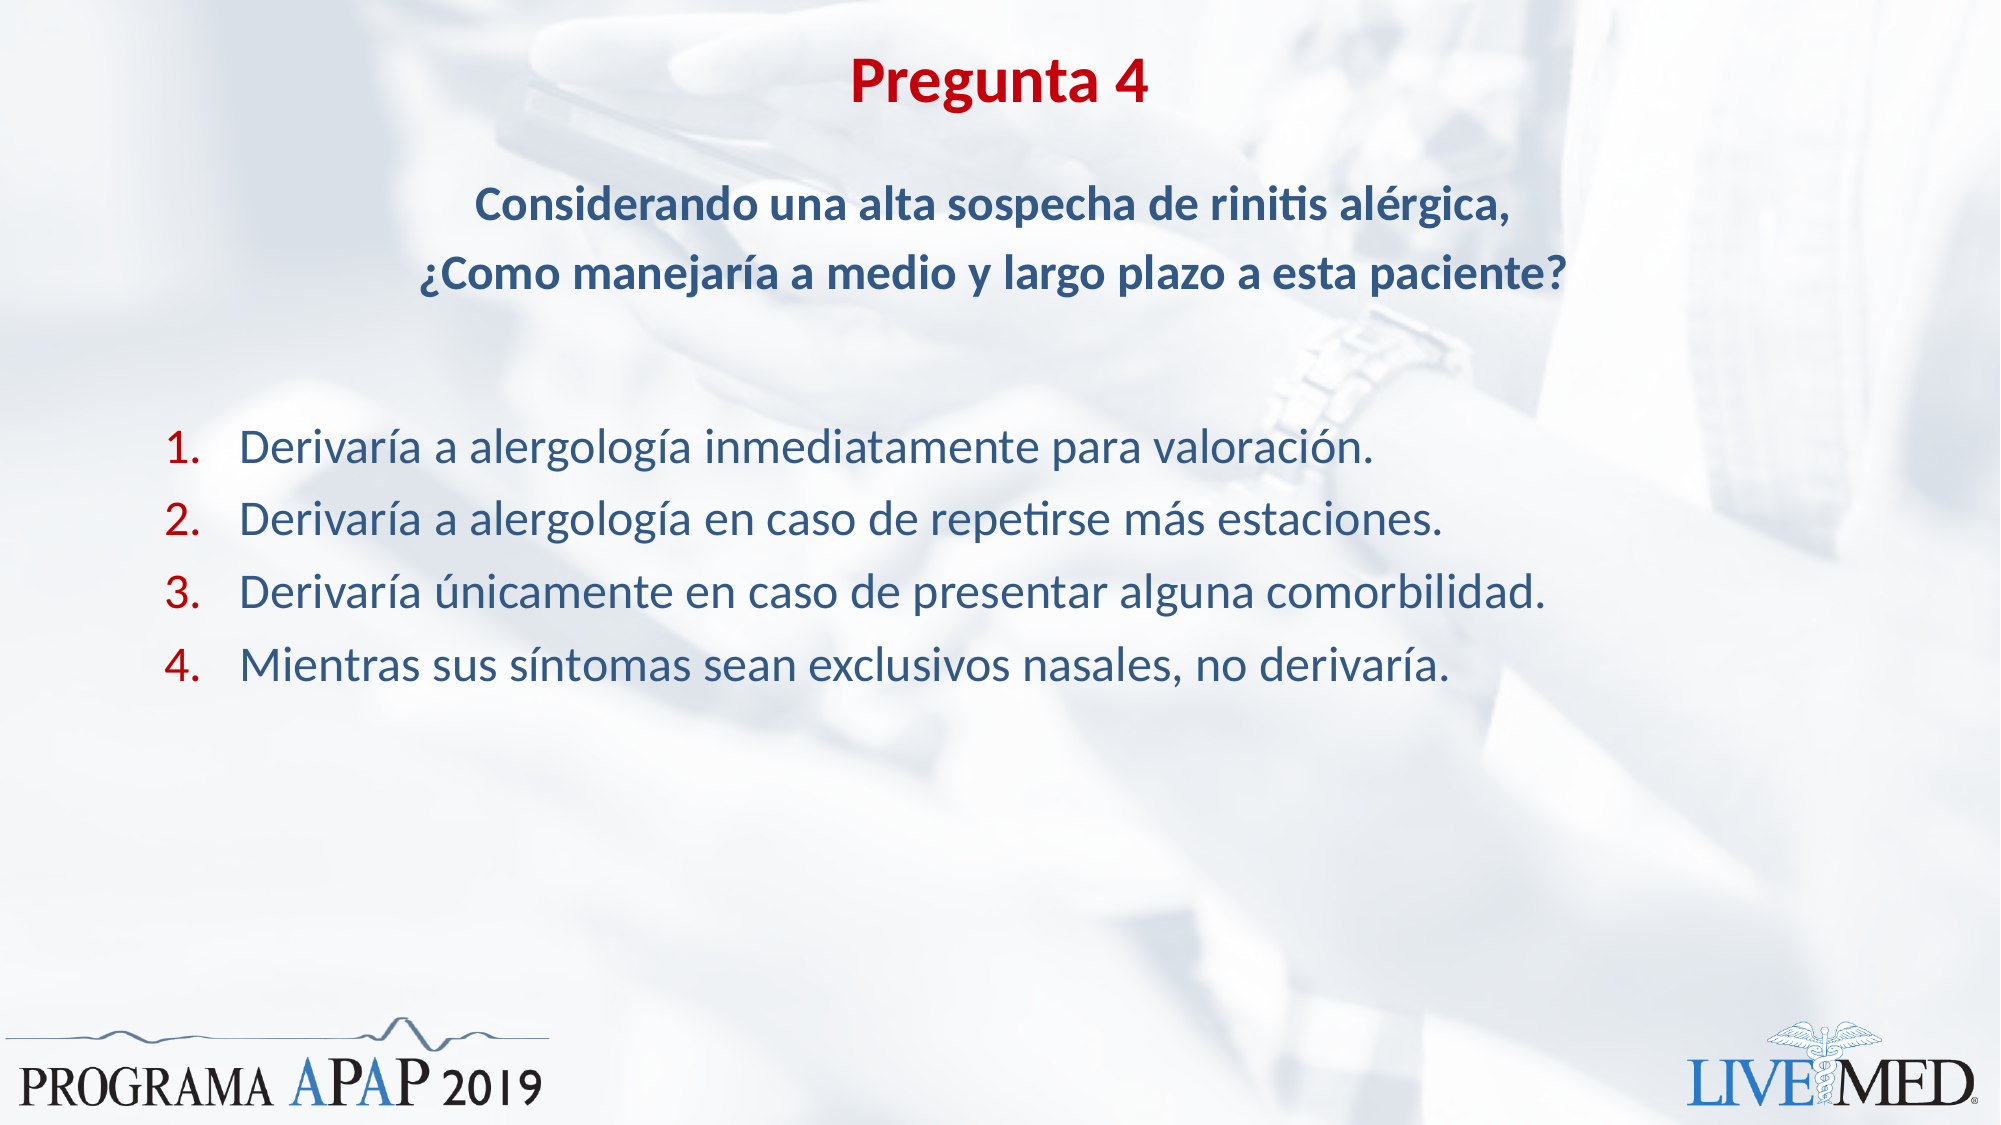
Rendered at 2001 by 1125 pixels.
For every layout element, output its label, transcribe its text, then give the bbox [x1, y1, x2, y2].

title Pregunta 4 [99, 26, 1900, 126]
list Considerando una alta sospecha de rinitis alérgica, ¿Como manejaría a medio y largo plazo a esta paciente? [62, 163, 1937, 307]
picture [19, 1057, 541, 1106]
picture [1687, 1021, 1978, 1106]
list Derivaría a alergología inmediatamente para valoración. Derivaría a alergología en caso de repetirse más estaciones. Derivaría únicamente en caso de presentar alguna comorbilidad. Mientras sus síntomas sean exclusivos nasales, no derivaría. [149, 405, 1850, 750]
